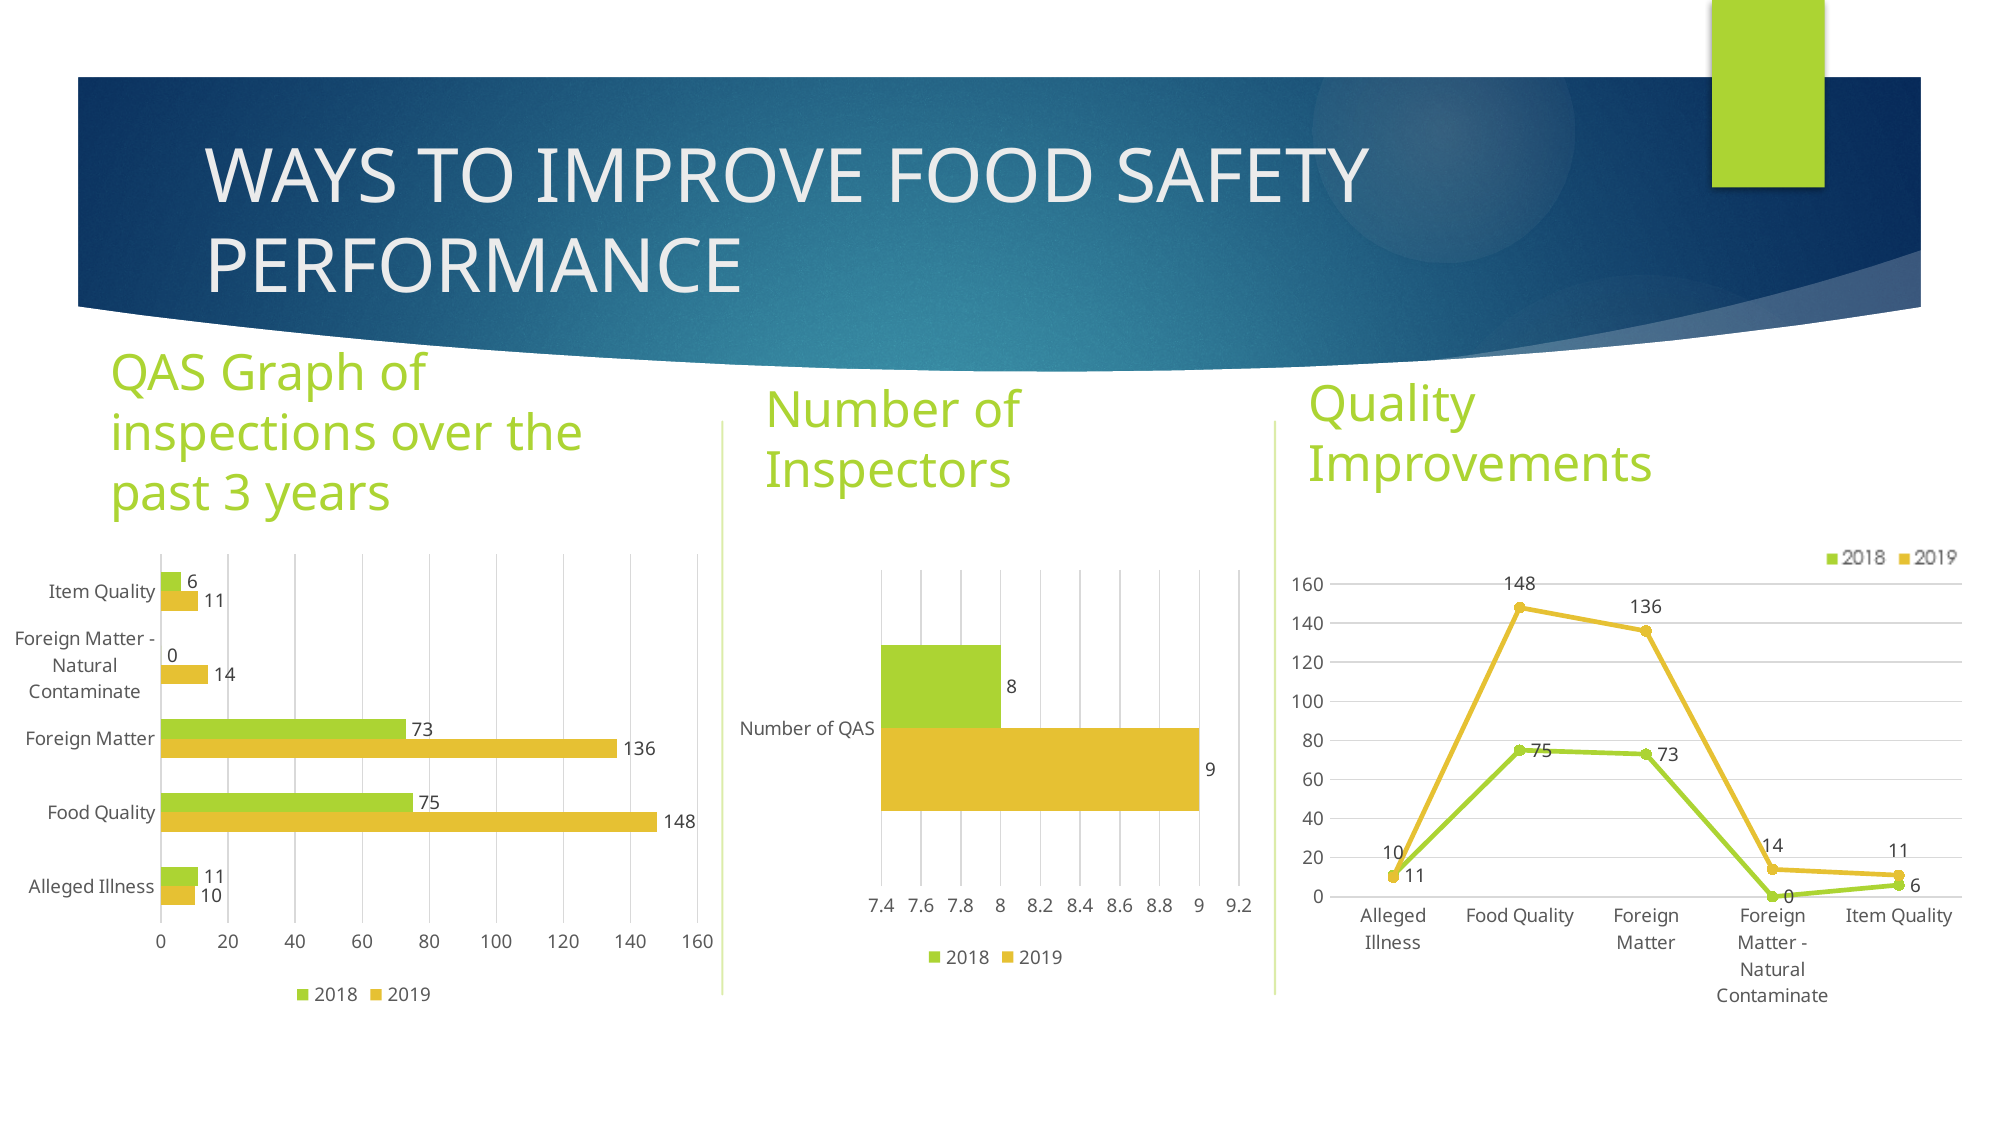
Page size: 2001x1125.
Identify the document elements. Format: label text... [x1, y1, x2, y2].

chart [0, 544, 1264, 1015]
list QAS Graph of inspections over the past 3 years [94, 333, 611, 528]
chart [1276, 561, 1977, 1019]
title WAYS TO IMPROVE FOOD SAFETY PERFORMANCE [189, 159, 1627, 276]
list Quality Improvements [1293, 361, 1813, 500]
list Number of Inspectors [750, 356, 1264, 505]
picture [1811, 544, 1968, 574]
